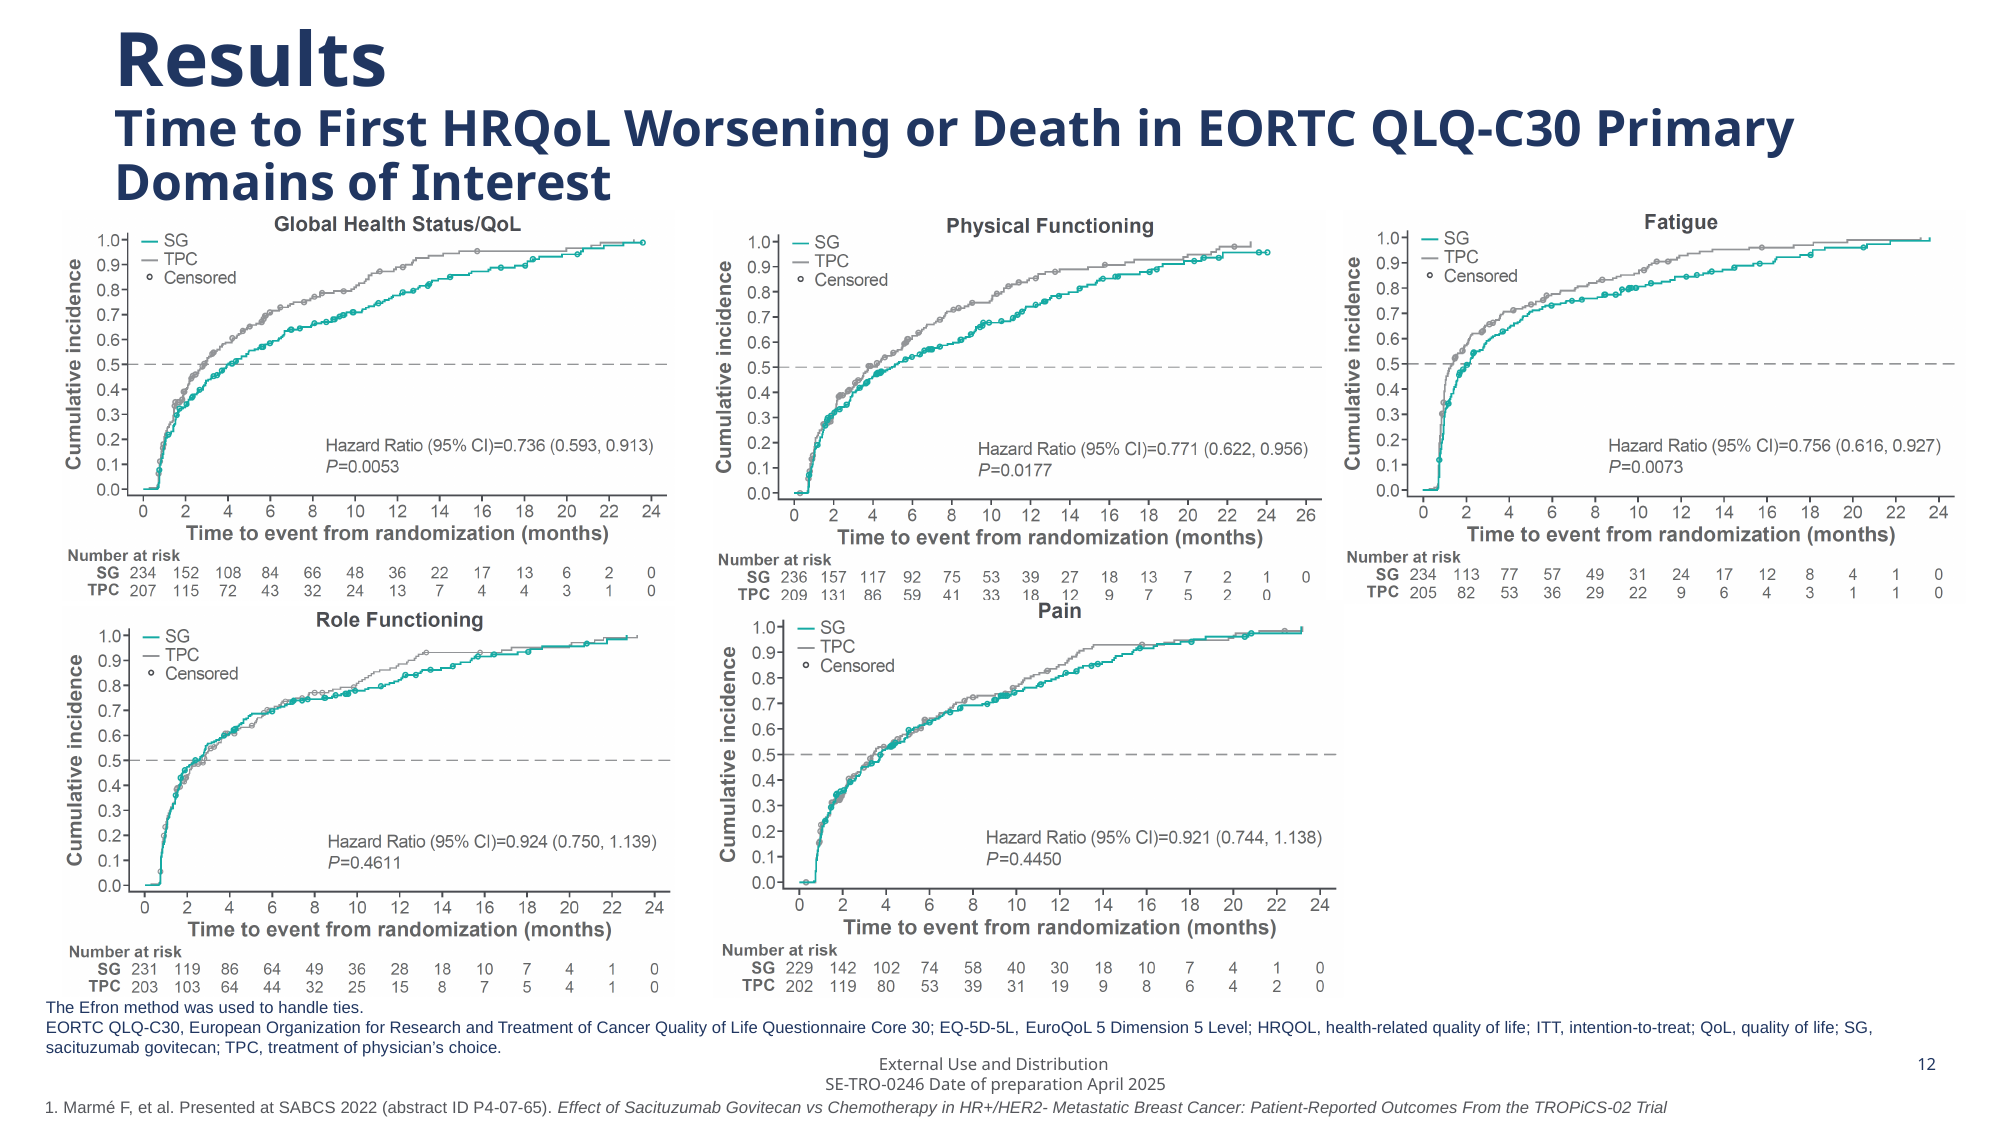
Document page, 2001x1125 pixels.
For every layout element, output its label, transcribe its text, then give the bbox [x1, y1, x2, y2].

slide_number 12 [1484, 1035, 1952, 1089]
picture [713, 210, 1966, 998]
text_box 1. Marmé F, et al. Presented at SABCS 2022 (abstract ID P4-07-65). Effect of Sacituzumab Govitecan vs Chemotherapy in HR+/HER2- Metastatic Breast Cancer: Patient-Reported Outcomes From the TROPiCS-02 Trial [29, 1089, 1996, 1125]
picture [62, 606, 675, 997]
title Results Time to First HRQoL Worsening or Death in EORTC QLQ-C30 Primary Domains of Interest [99, 59, 1893, 219]
picture [62, 210, 675, 601]
text_box The Efron method was used to handle ties. EORTC QLQ-C30, European Organization for Research and Treatment of Cancer Quality of Life Questionnaire Core 30; EQ-5D-5L, EuroQoL 5 Dimension 5 Level; HRQOL, health-related quality of life; ITT, intention-to-treat; QoL, quality of life; SG, sacituzumab govitecan; TPC, treatment of physician’s choice. [30, 983, 1905, 1065]
